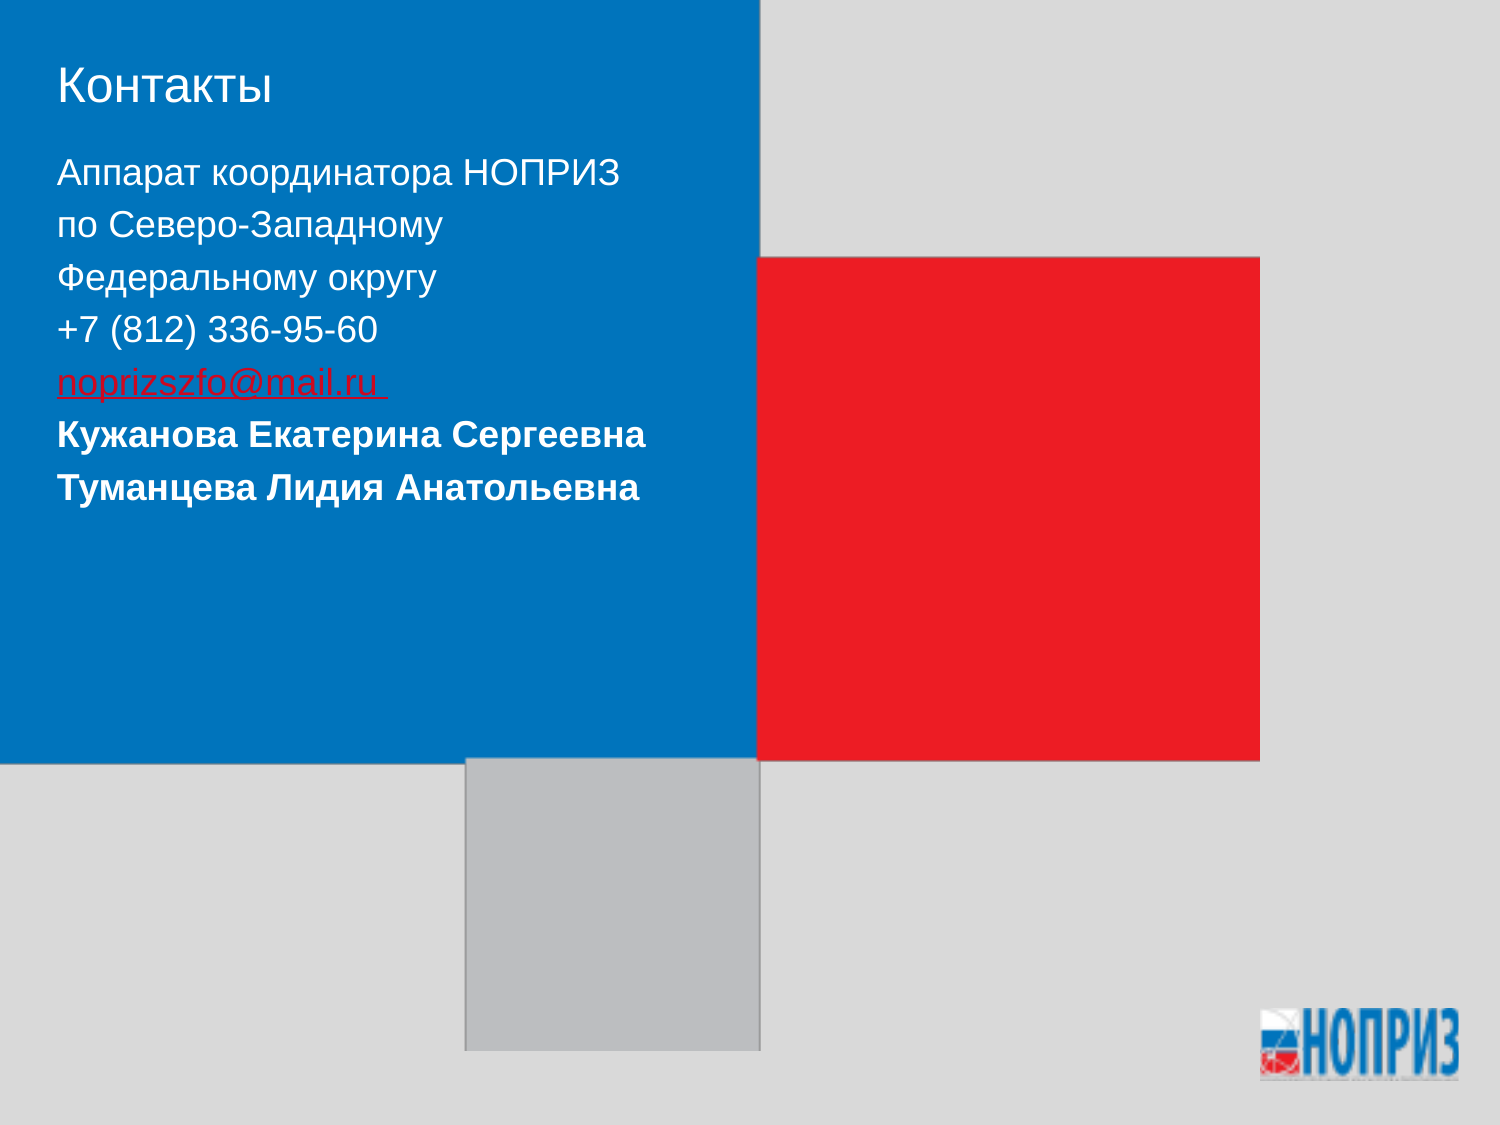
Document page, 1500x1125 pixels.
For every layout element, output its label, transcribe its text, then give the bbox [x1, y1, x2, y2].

list Контакты [41, 45, 720, 140]
list Аппарат координатора НОПРИЗ по Северо-Западному Федеральному округу +7 (812) 336-95-60 noprizszfo@mail.ru Кужанова Екатерина Сергеевна Туманцева Лидия Анатольевна [41, 140, 720, 737]
